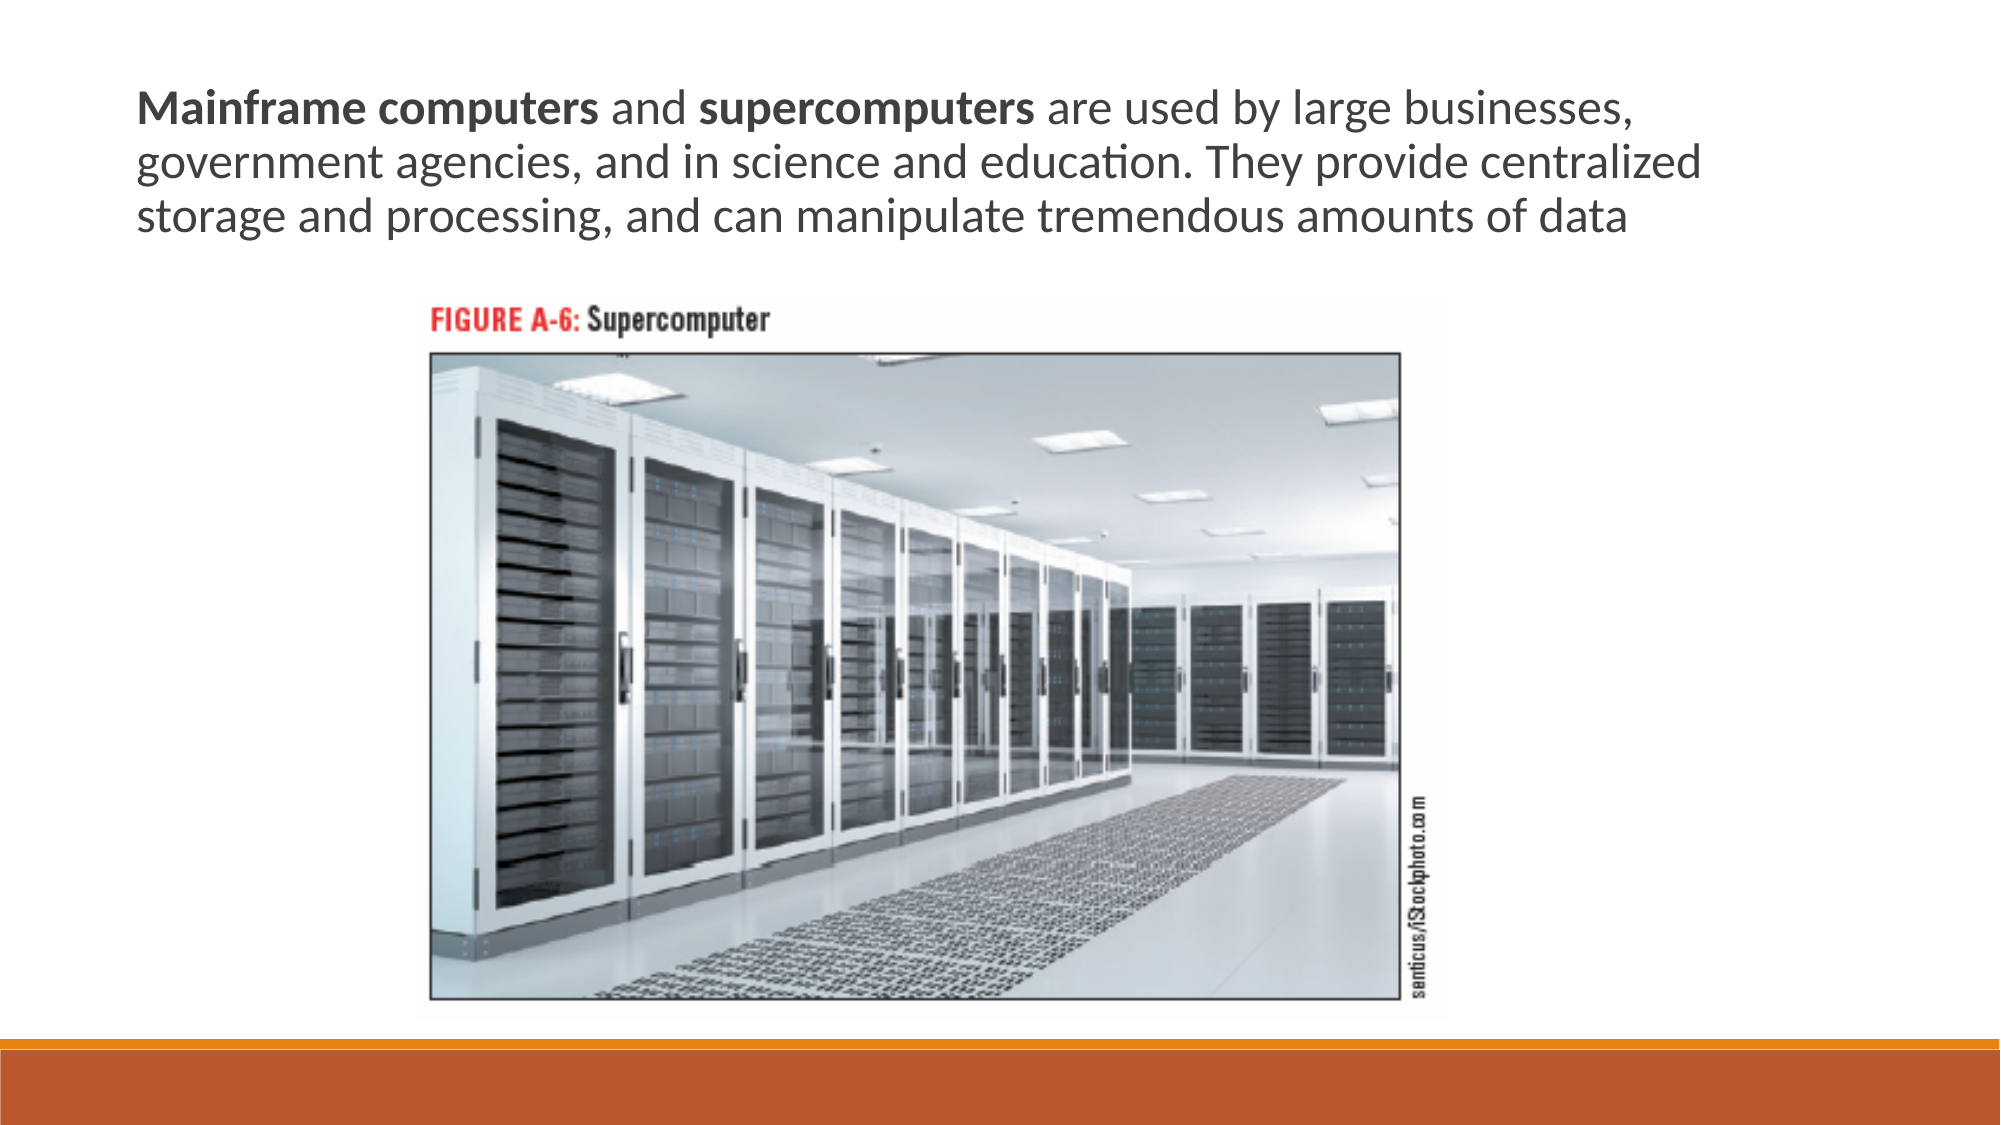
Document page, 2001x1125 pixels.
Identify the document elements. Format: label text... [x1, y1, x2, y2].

text_box Mainframe computers and supercomputers are used by large businesses, government agencies, and in science and education. They provide centralized storage and processing, and can manipulate tremendous amounts of data [106, 73, 1864, 280]
picture [415, 293, 1450, 1020]
